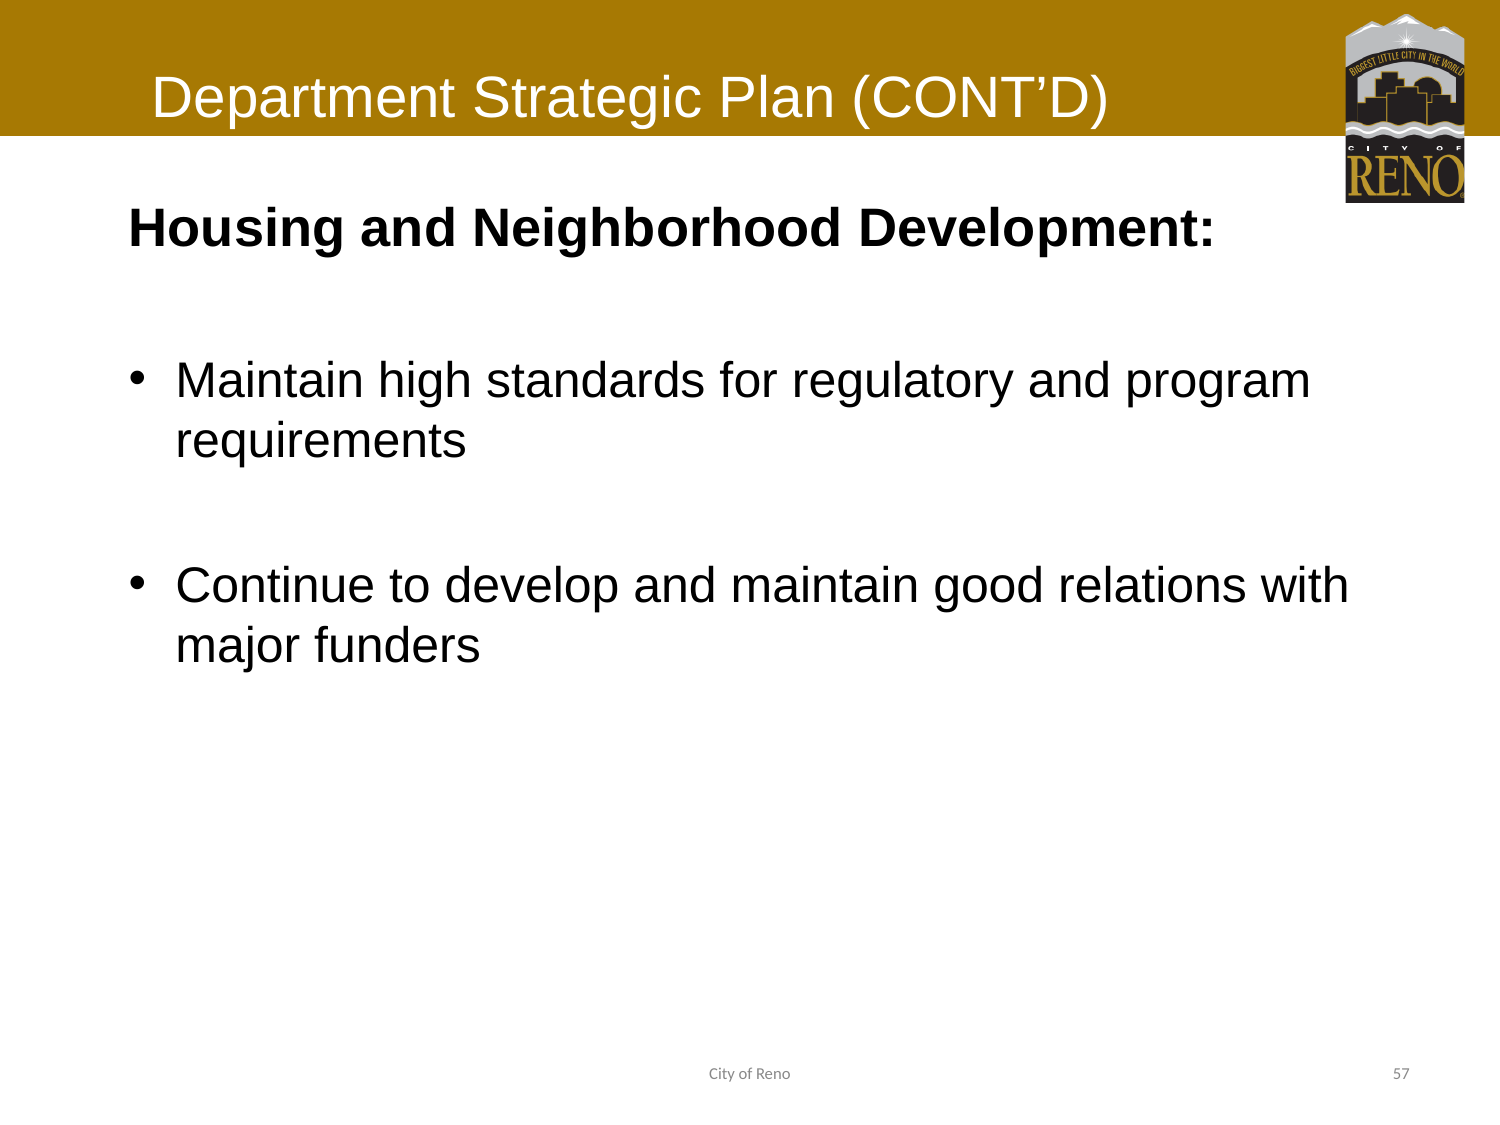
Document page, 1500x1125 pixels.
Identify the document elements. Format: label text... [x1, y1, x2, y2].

slide_number 57 [1074, 1042, 1425, 1103]
footer City of Reno [512, 1042, 988, 1103]
title Department Strategic Plan (CONT’D) [12, 20, 1250, 138]
list Housing and Neighborhood Development: Maintain high standards for regulatory and program requirements Continue to develop and maintain good relations with major funders [113, 184, 1445, 1055]
